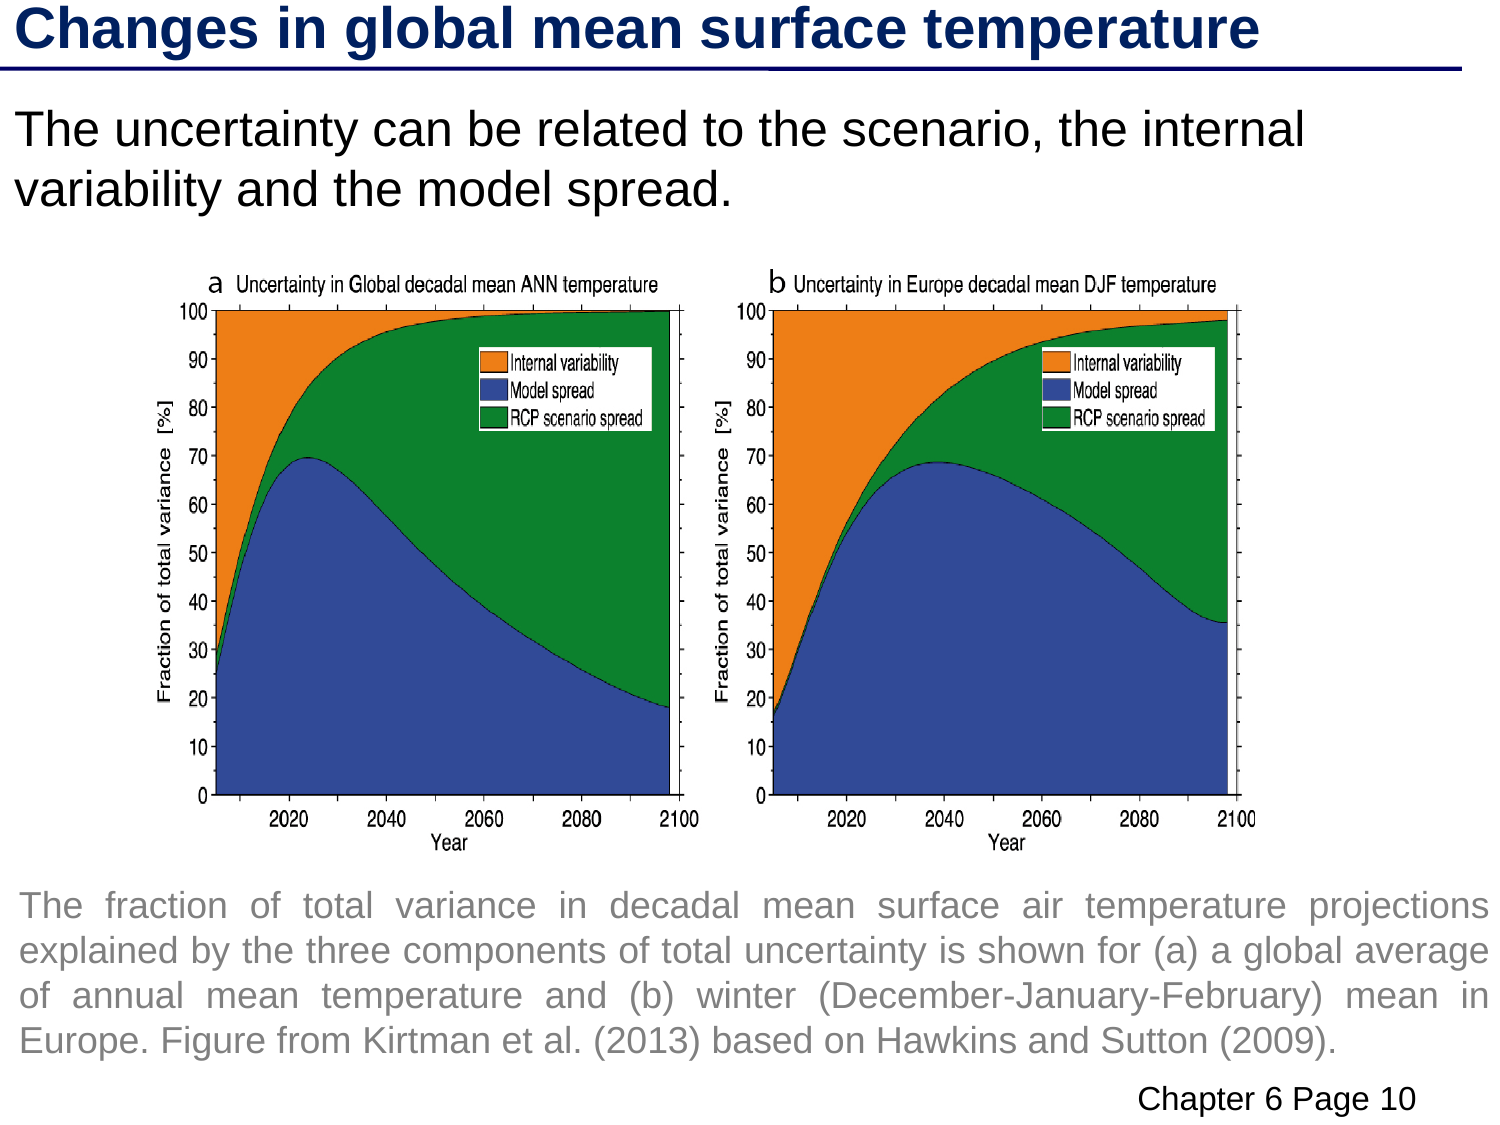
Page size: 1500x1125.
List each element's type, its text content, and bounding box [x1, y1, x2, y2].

text_box The uncertainty can be related to the scenario, the internal variability and the model spread. [0, 88, 1493, 224]
text_box Changes in global mean surface temperature [0, 0, 1451, 68]
text_box Chapter 6 Page 10 [1122, 1069, 1500, 1125]
picture [155, 265, 1255, 854]
text_box The fraction of total variance in decadal mean surface air temperature projections explained by the three components of total uncertainty is shown for (a) a global average of annual mean temperature and (b) winter (December-January-February) mean in Europe. Figure from Kirtman et al. (2013) based on Hawkins and Sutton (2009). [4, 873, 1500, 1069]
